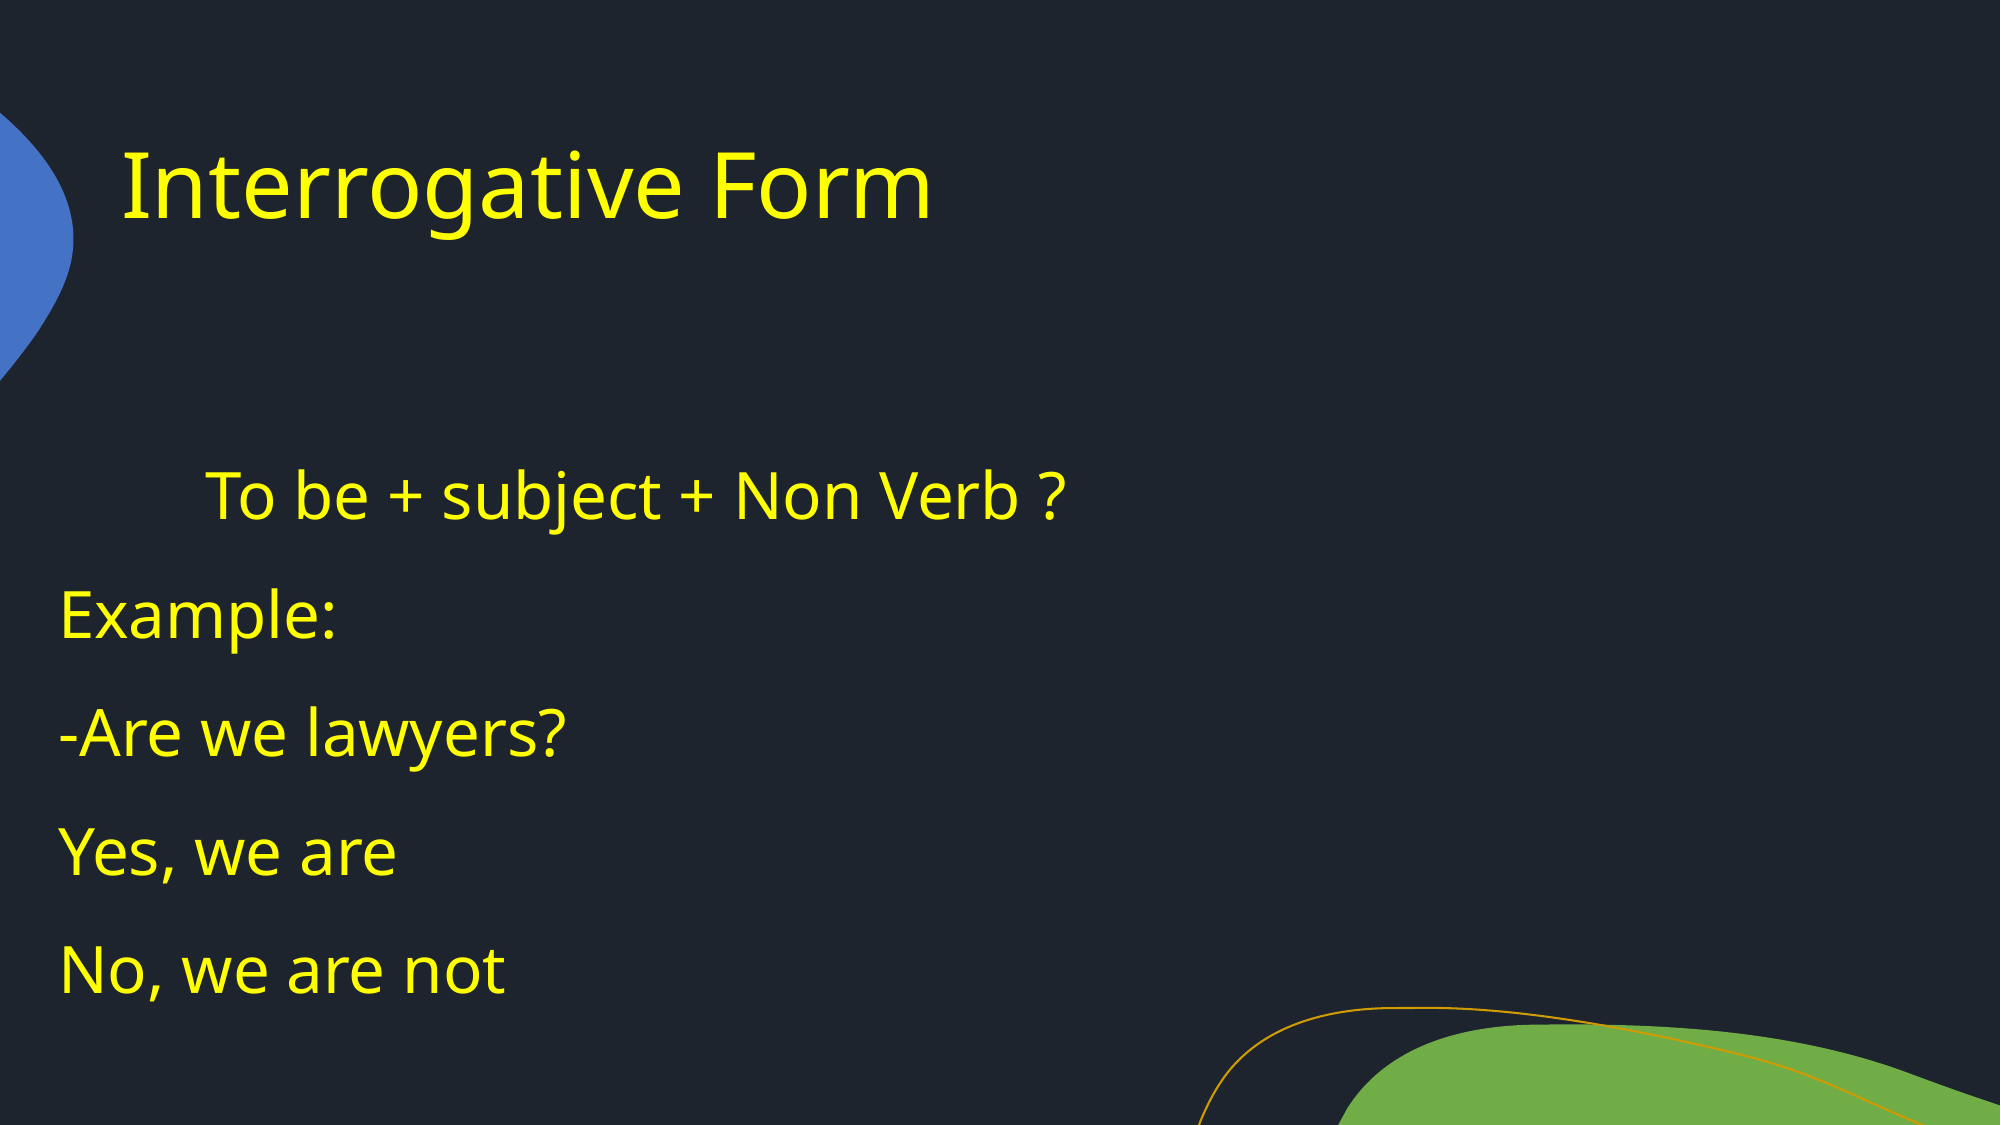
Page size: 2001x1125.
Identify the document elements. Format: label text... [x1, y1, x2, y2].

list To be + subject + Non Verb ? Example: -Are we lawyers? Yes, we are No, we are not [43, 328, 1969, 1017]
title Interrogative Form [106, 74, 1649, 304]
